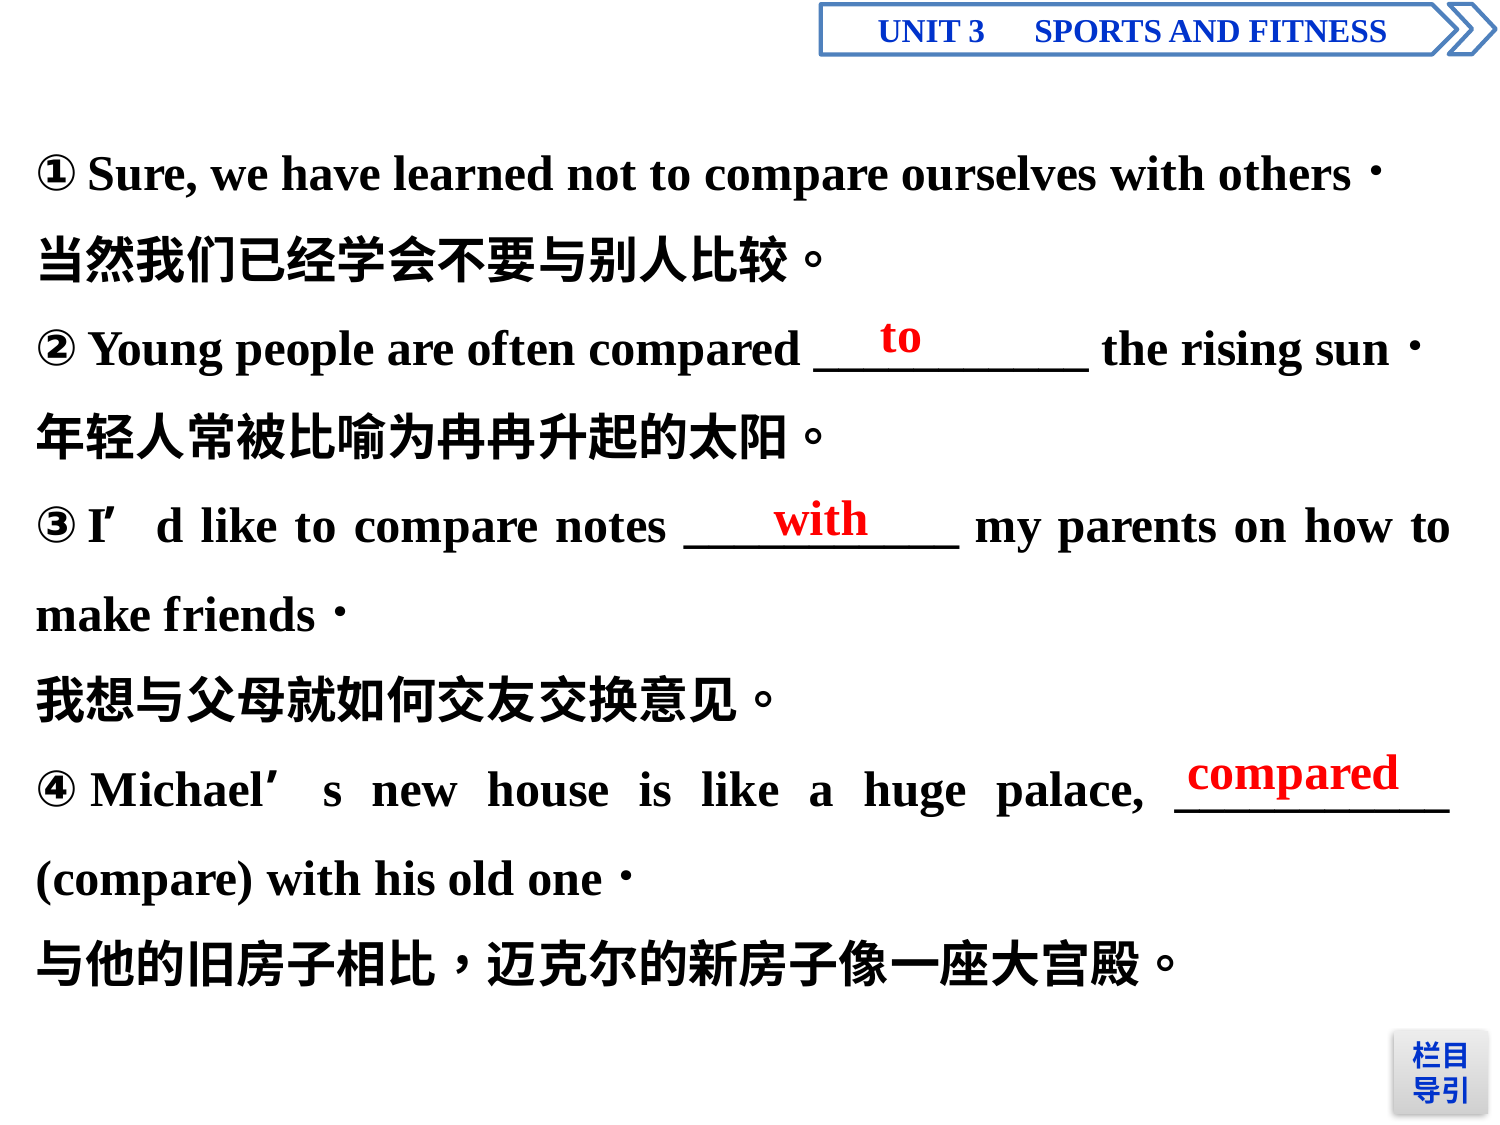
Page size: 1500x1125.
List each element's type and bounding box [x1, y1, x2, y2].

text_box [879, 302, 1500, 368]
text_box [35, 142, 1466, 1024]
text_box [773, 485, 1500, 551]
text_box [1186, 739, 1500, 805]
